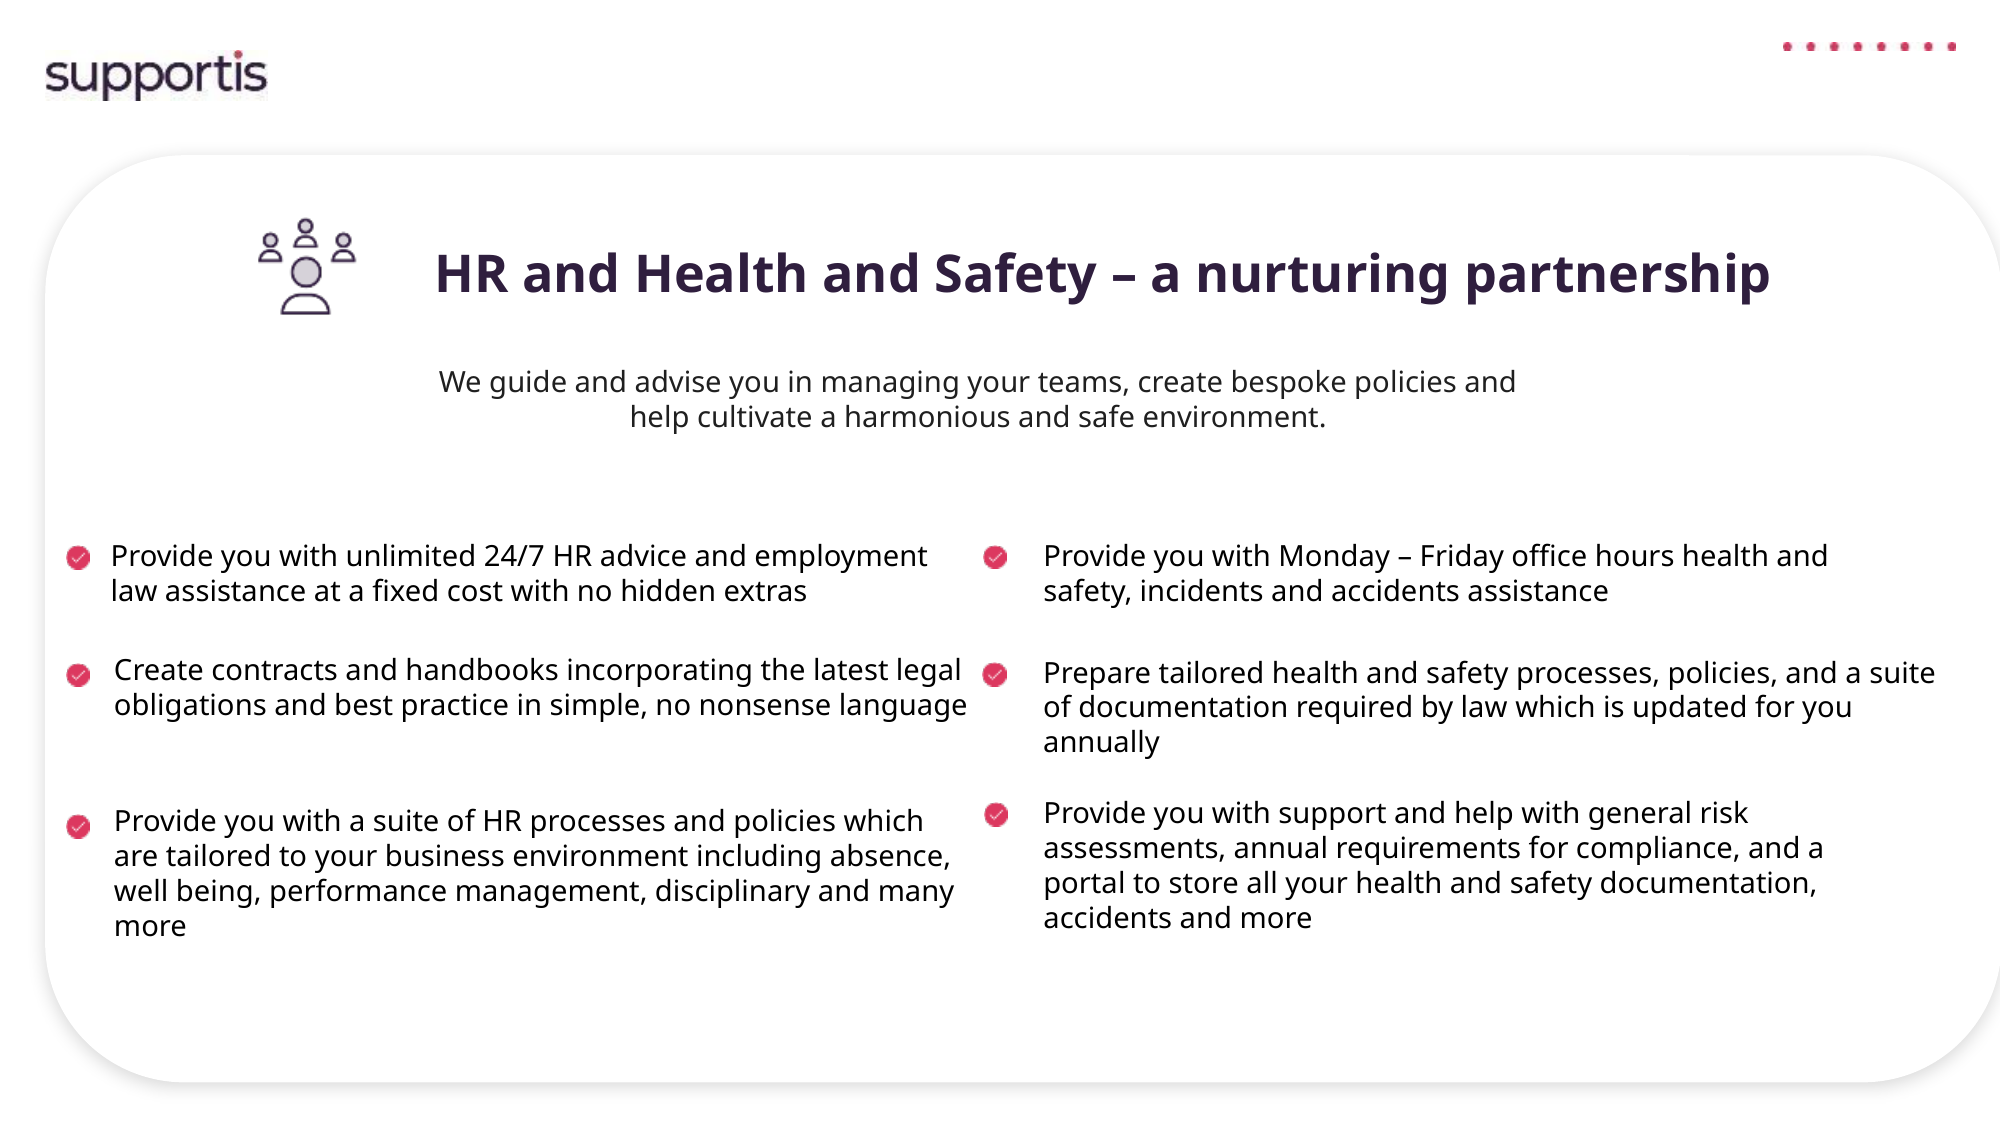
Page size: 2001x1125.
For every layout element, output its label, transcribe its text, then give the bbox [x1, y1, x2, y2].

picture [983, 544, 1007, 570]
text_box Prepare tailored health and safety processes, policies, and a suite of documentation required by law which is updated for you annually [1035, 646, 1956, 767]
picture [983, 802, 1008, 827]
text_box [45, 155, 2000, 1083]
text_box Provide you with Monday – Friday office hours health and safety, incidents and accidents assistance [1035, 530, 1924, 615]
picture [982, 662, 1007, 687]
text_box HR and Health and Safety – a nurturing partnership [427, 233, 1827, 311]
picture [66, 545, 91, 570]
text_box [980, 646, 985, 697]
picture [256, 216, 358, 318]
text_box Provide you with support and help with general risk assessments, annual requirements for compliance, and a portal to store all your health and safety documentation, accidents and more [1035, 786, 1909, 942]
picture [65, 662, 90, 688]
picture [65, 814, 90, 839]
text_box Provide you with unlimited 24/7 HR advice and employment law assistance at a fixed cost with no hidden extras [103, 530, 961, 615]
text_box Create contracts and handbooks incorporating the latest legal obligations and best practice in simple, no nonsense language [106, 643, 980, 729]
picture [1783, 42, 1956, 52]
text_box We guide and advise you in managing your teams, create bespoke policies and help cultivate a harmonious and safe environment. [405, 356, 1551, 441]
text_box Provide you with a suite of HR processes and policies which are tailored to your business environment including absence, well being, performance management, disciplinary and many more [106, 795, 980, 950]
picture [45, 50, 268, 101]
